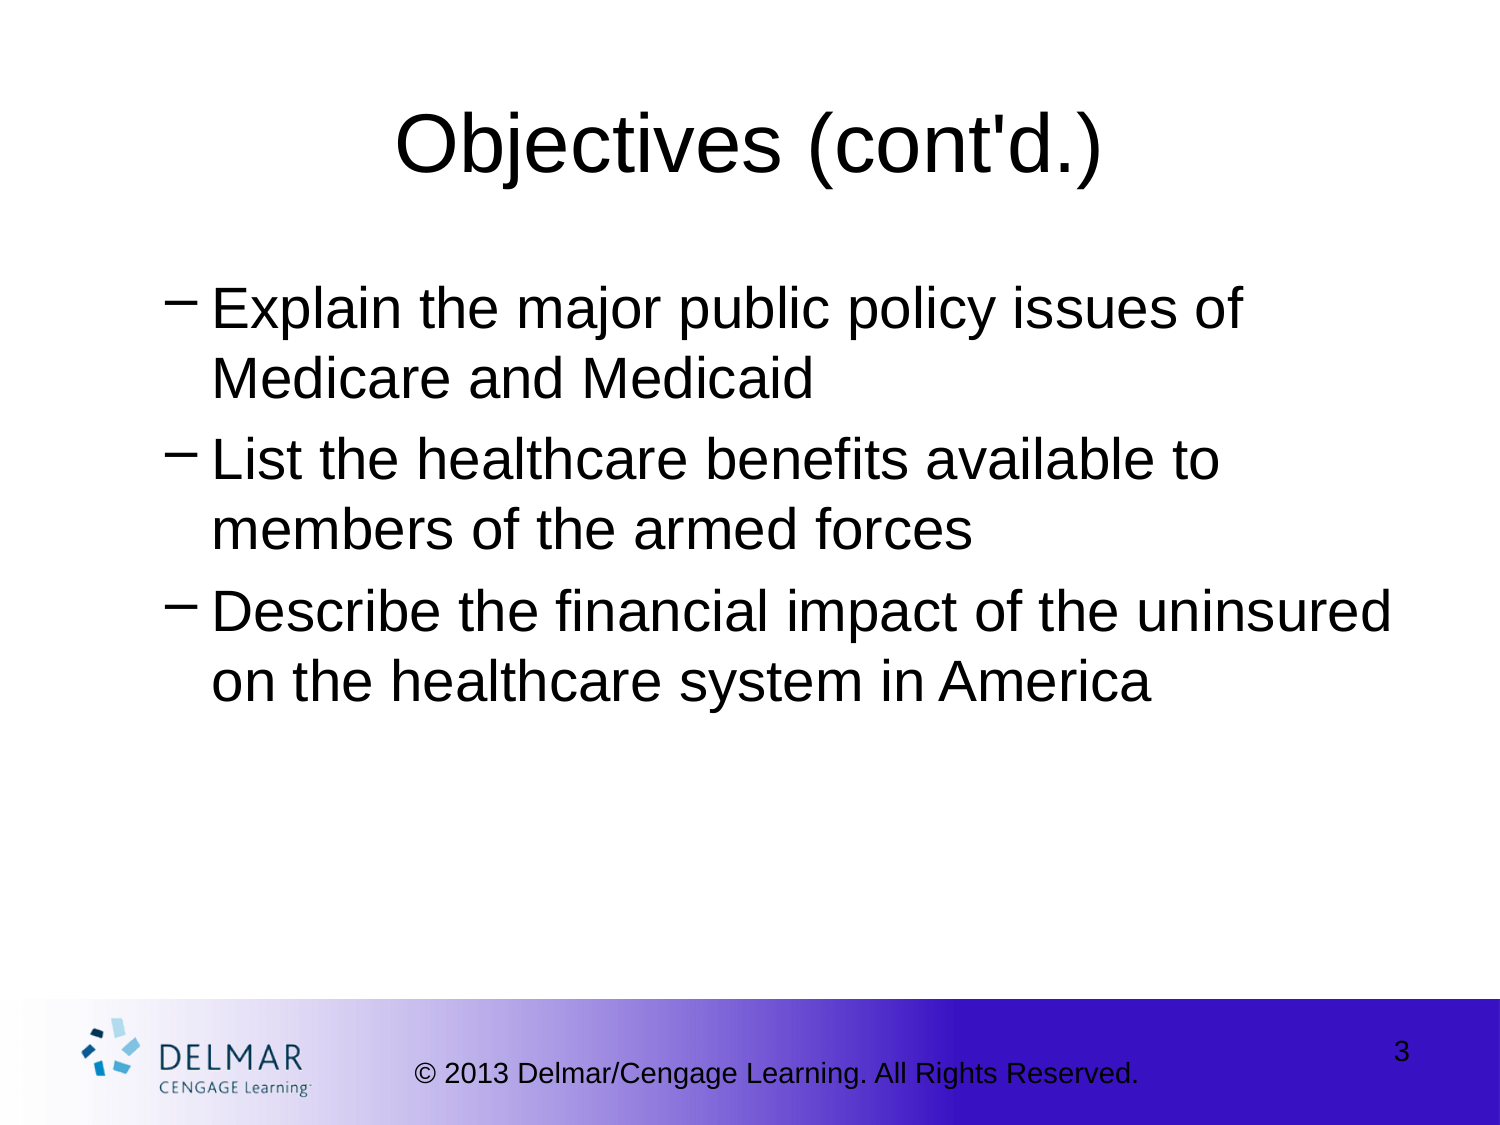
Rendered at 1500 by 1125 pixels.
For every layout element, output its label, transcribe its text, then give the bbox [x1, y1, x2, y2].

slide_number 3 [1074, 1024, 1426, 1103]
list Explain the major public policy issues of Medicare and Medicaid List the healthcare benefits available to members of the armed forces Describe the financial impact of the uninsured on the healthcare system in America [75, 262, 1425, 1005]
picture [0, 999, 1500, 1125]
title Objectives (cont'd.) [75, 45, 1425, 233]
